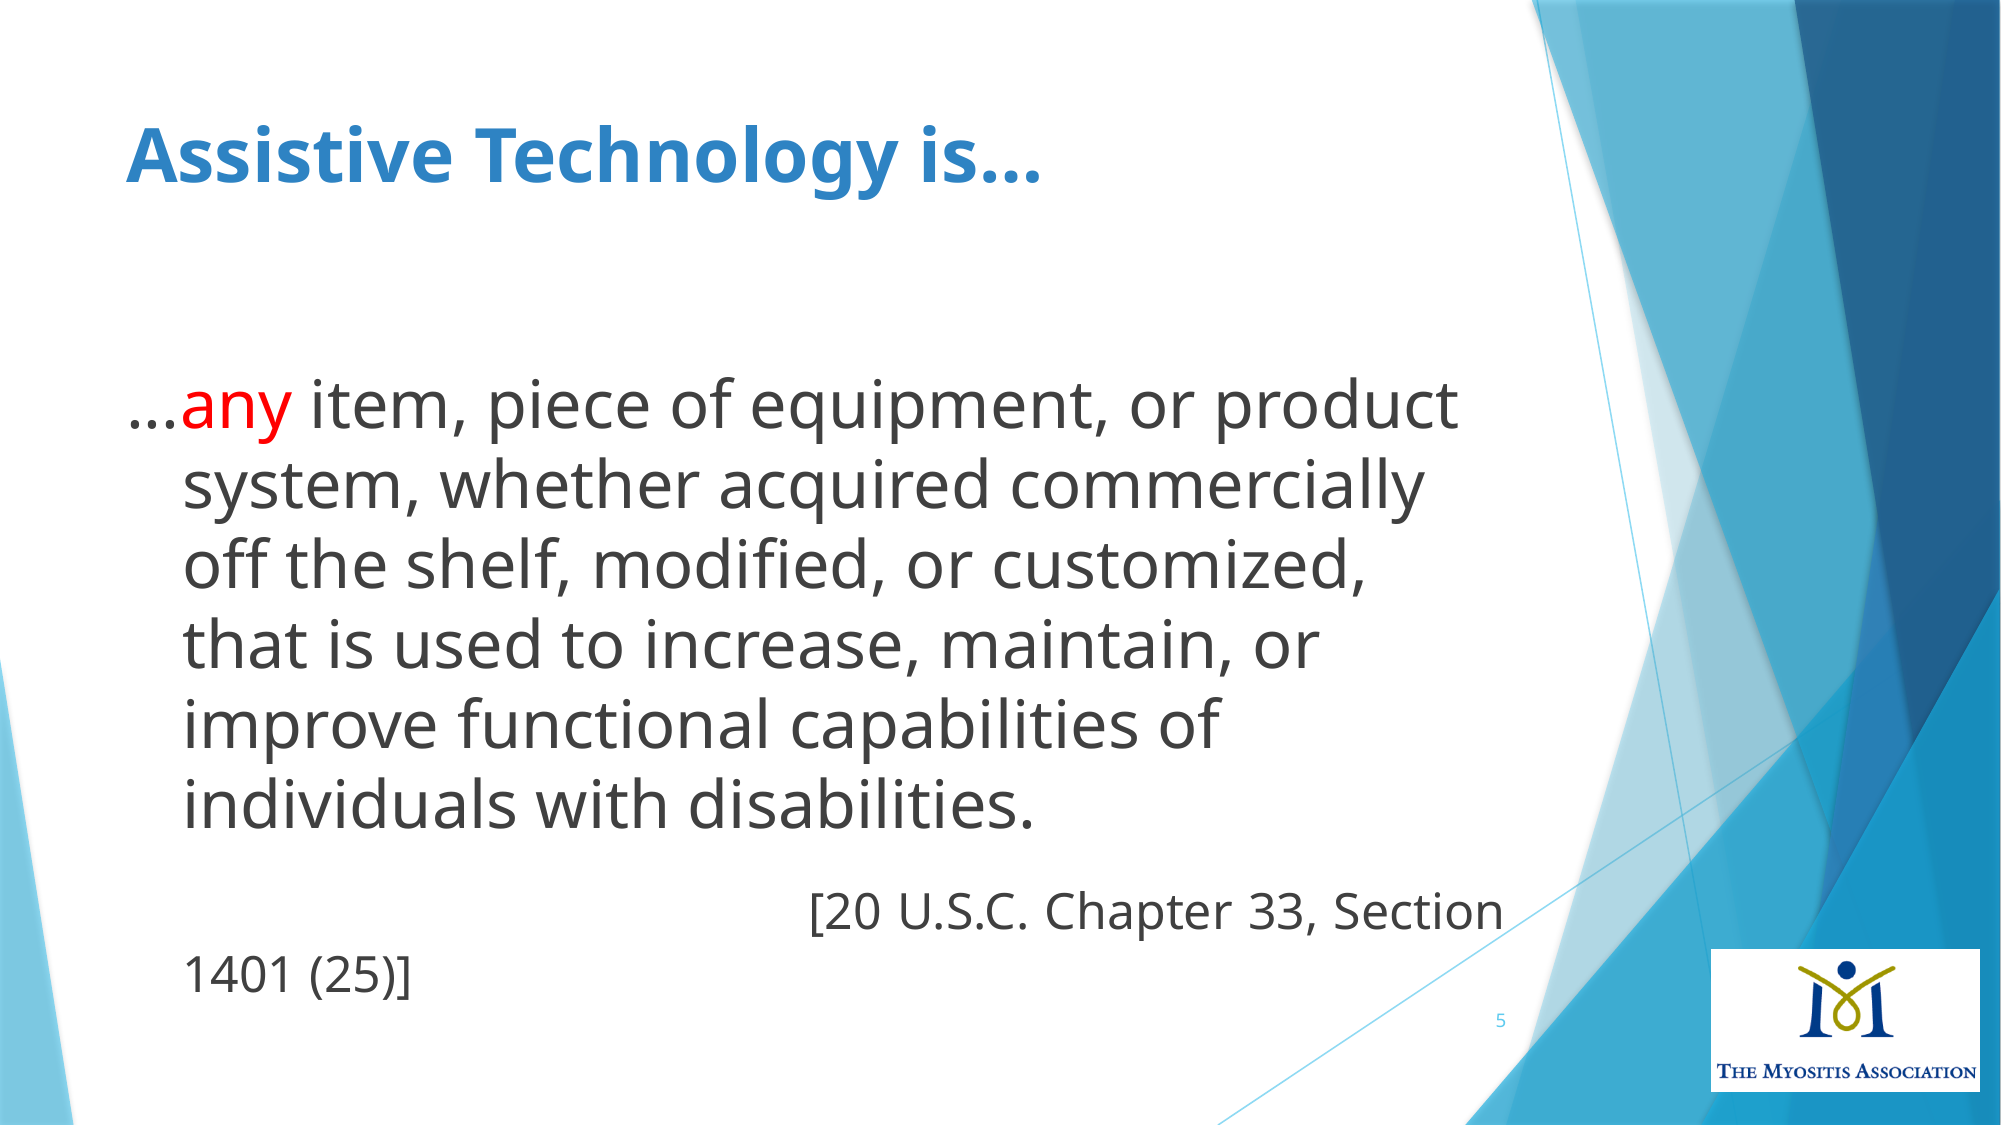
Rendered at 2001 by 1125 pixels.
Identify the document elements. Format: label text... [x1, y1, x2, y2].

title Assistive Technology is… [111, 99, 1522, 317]
slide_number 5 [1409, 991, 1522, 1051]
list ...any item, piece of equipment, or product system, whether acquired commercially off the shelf, modified, or customized, that is used to increase, maintain, or improve functional capabilities of individuals with disabilities. [20 U.S.C. Chapter 33, Section 1401 (25)] [111, 354, 1522, 992]
picture [1711, 949, 1980, 1092]
